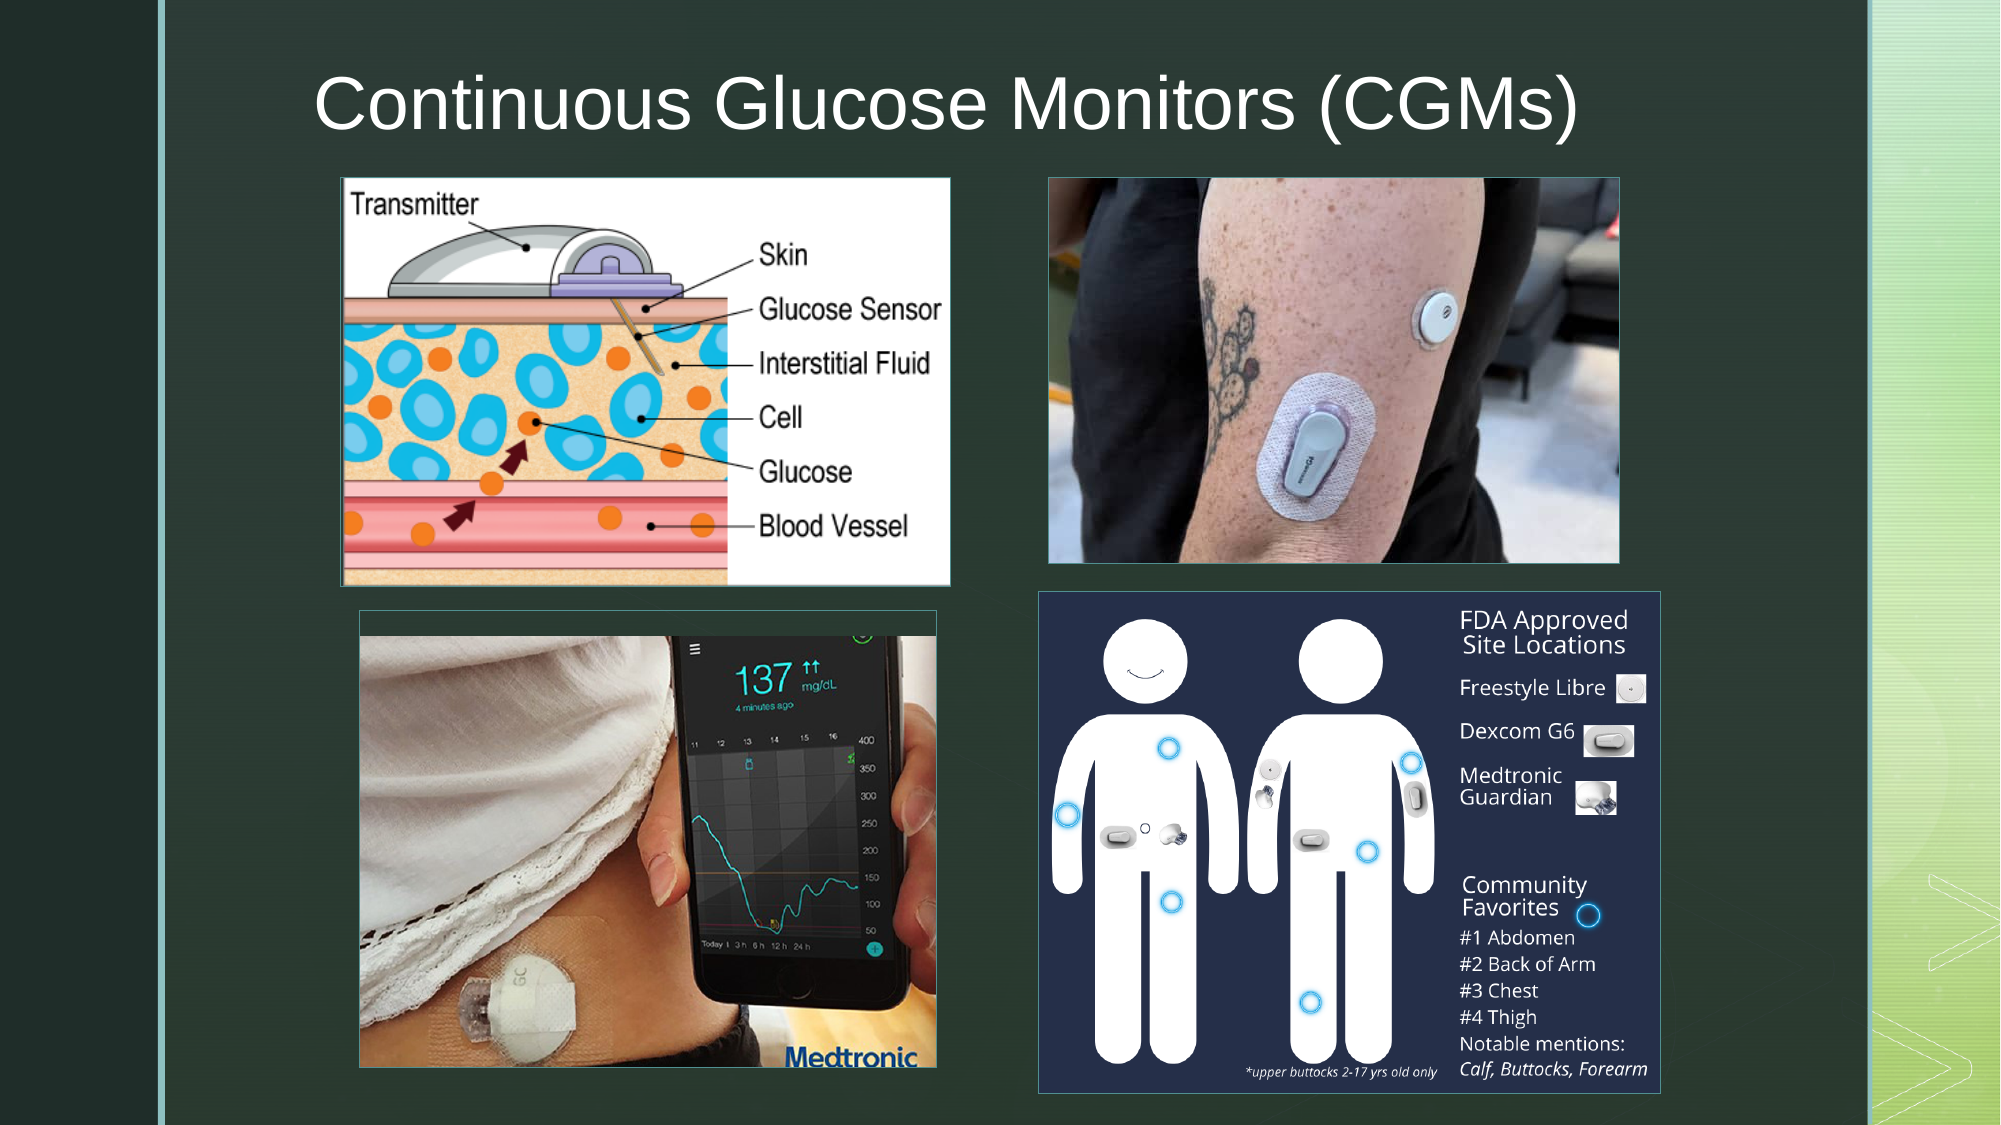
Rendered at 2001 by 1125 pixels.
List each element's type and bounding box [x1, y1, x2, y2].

list [1037, 591, 1662, 1094]
picture [0, 0, 2001, 1125]
